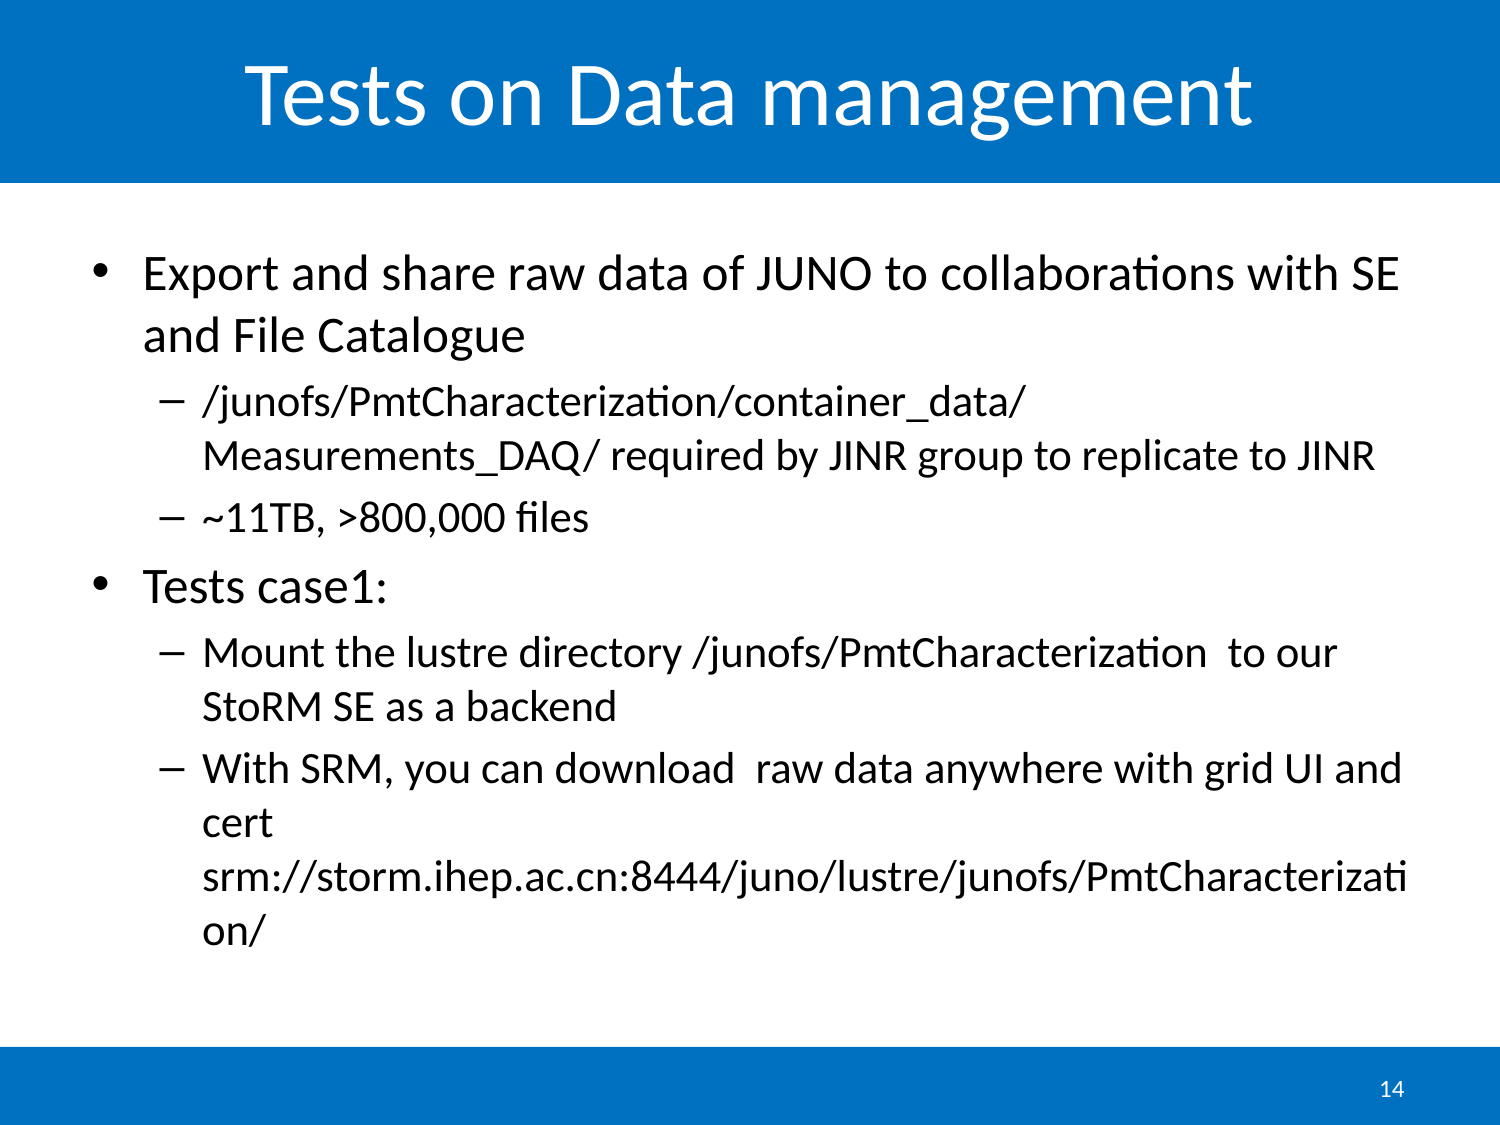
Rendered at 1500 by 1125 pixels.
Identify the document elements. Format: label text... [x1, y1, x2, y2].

slide_number 14 [1364, 1057, 1425, 1118]
title Tests on Data management [0, 0, 1500, 183]
list Export and share raw data of JUNO to collaborations with SE and File Catalogue /junofs/PmtCharacterization/container_data/Measurements_DAQ/ required by JINR group to replicate to JINR ~11TB, >800,000 files Tests case1: Mount the lustre directory /junofs/PmtCharacterization to our StoRM SE as a backend With SRM, you can download raw data anywhere with grid UI and cert srm://storm.ihep.ac.cn:8444/juno/lustre/junofs/PmtCharacterization/ [76, 231, 1427, 975]
